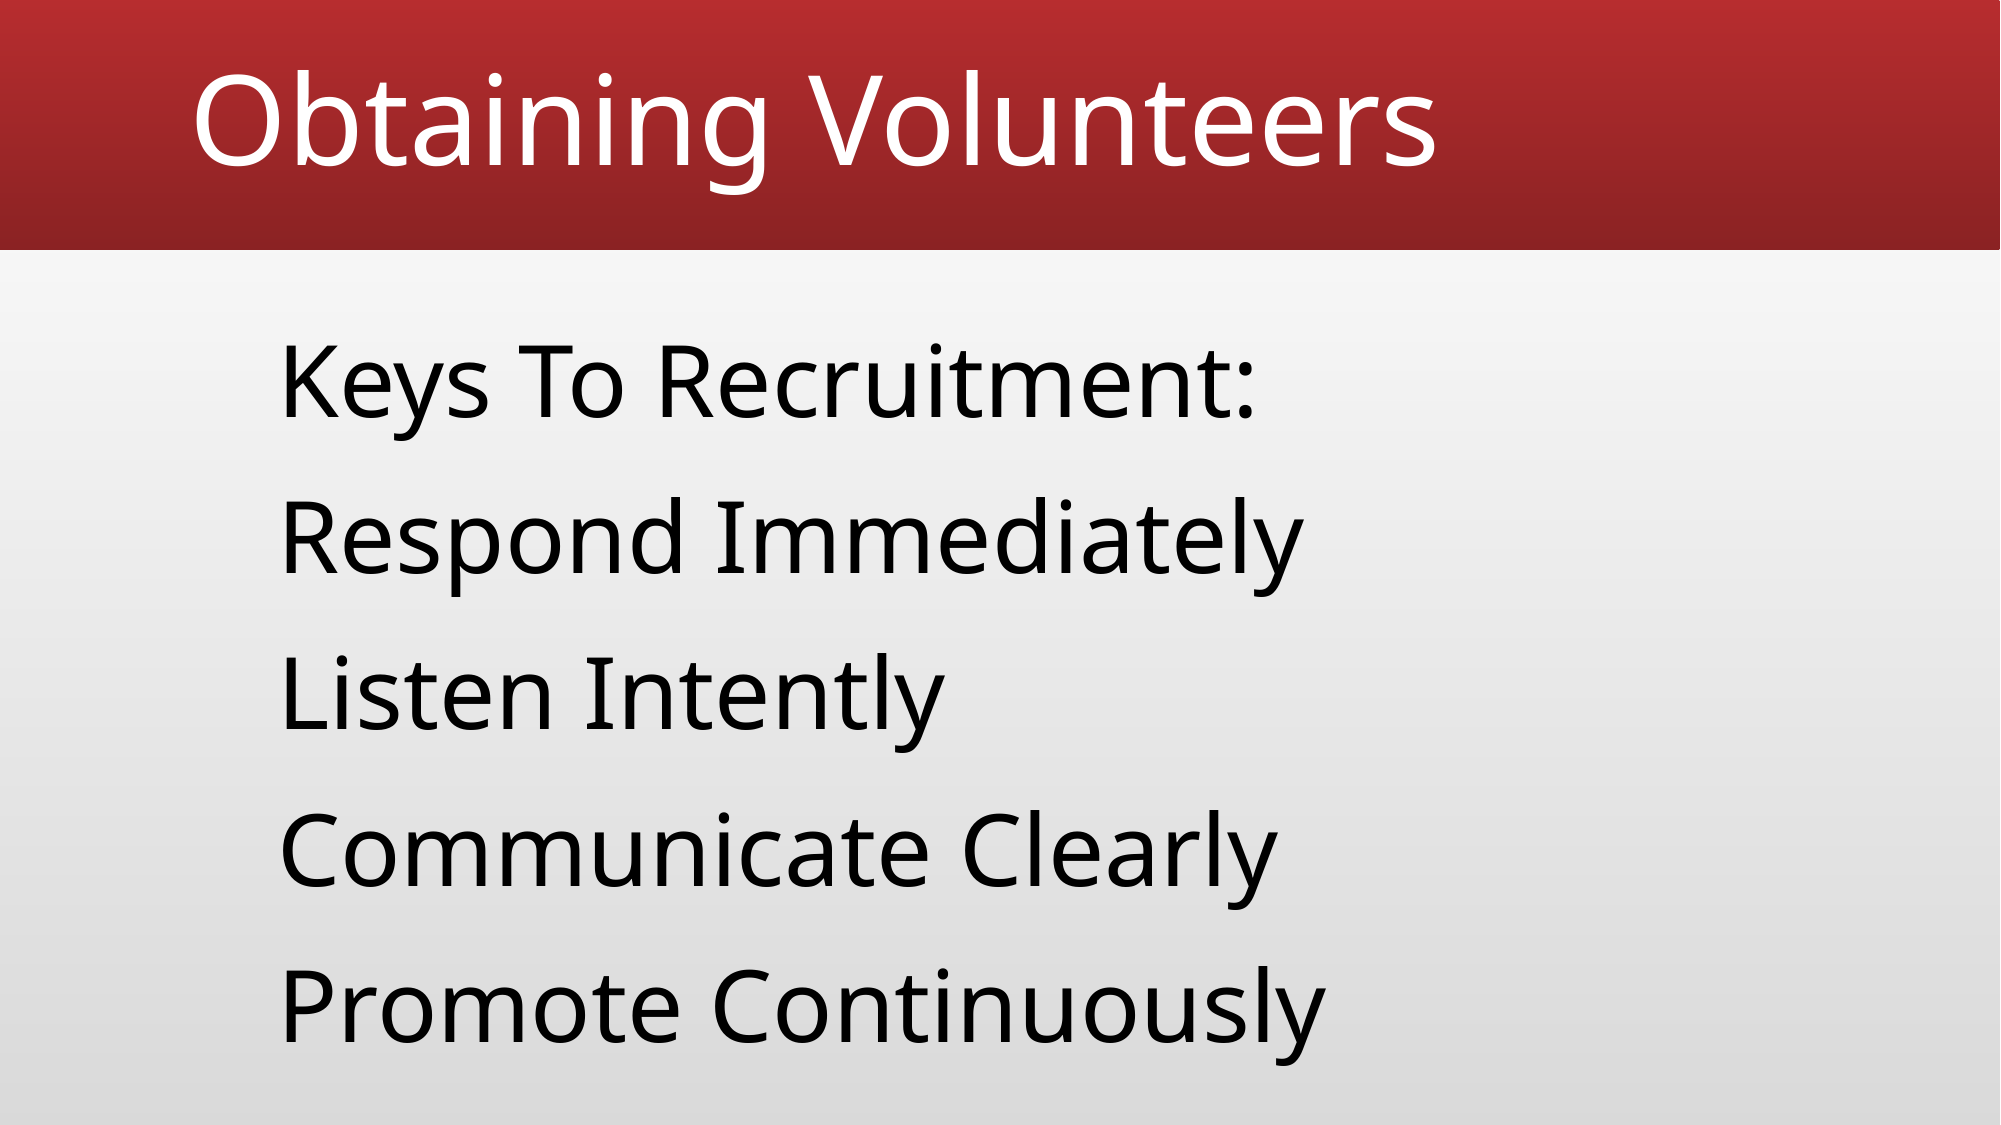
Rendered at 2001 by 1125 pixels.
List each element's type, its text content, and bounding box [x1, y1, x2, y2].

title Obtaining Volunteers [174, 16, 1825, 234]
text_box Keys To Recruitment: Respond Immediately Listen Intently Communicate Clearly Promote Continuously [262, 249, 1850, 1070]
